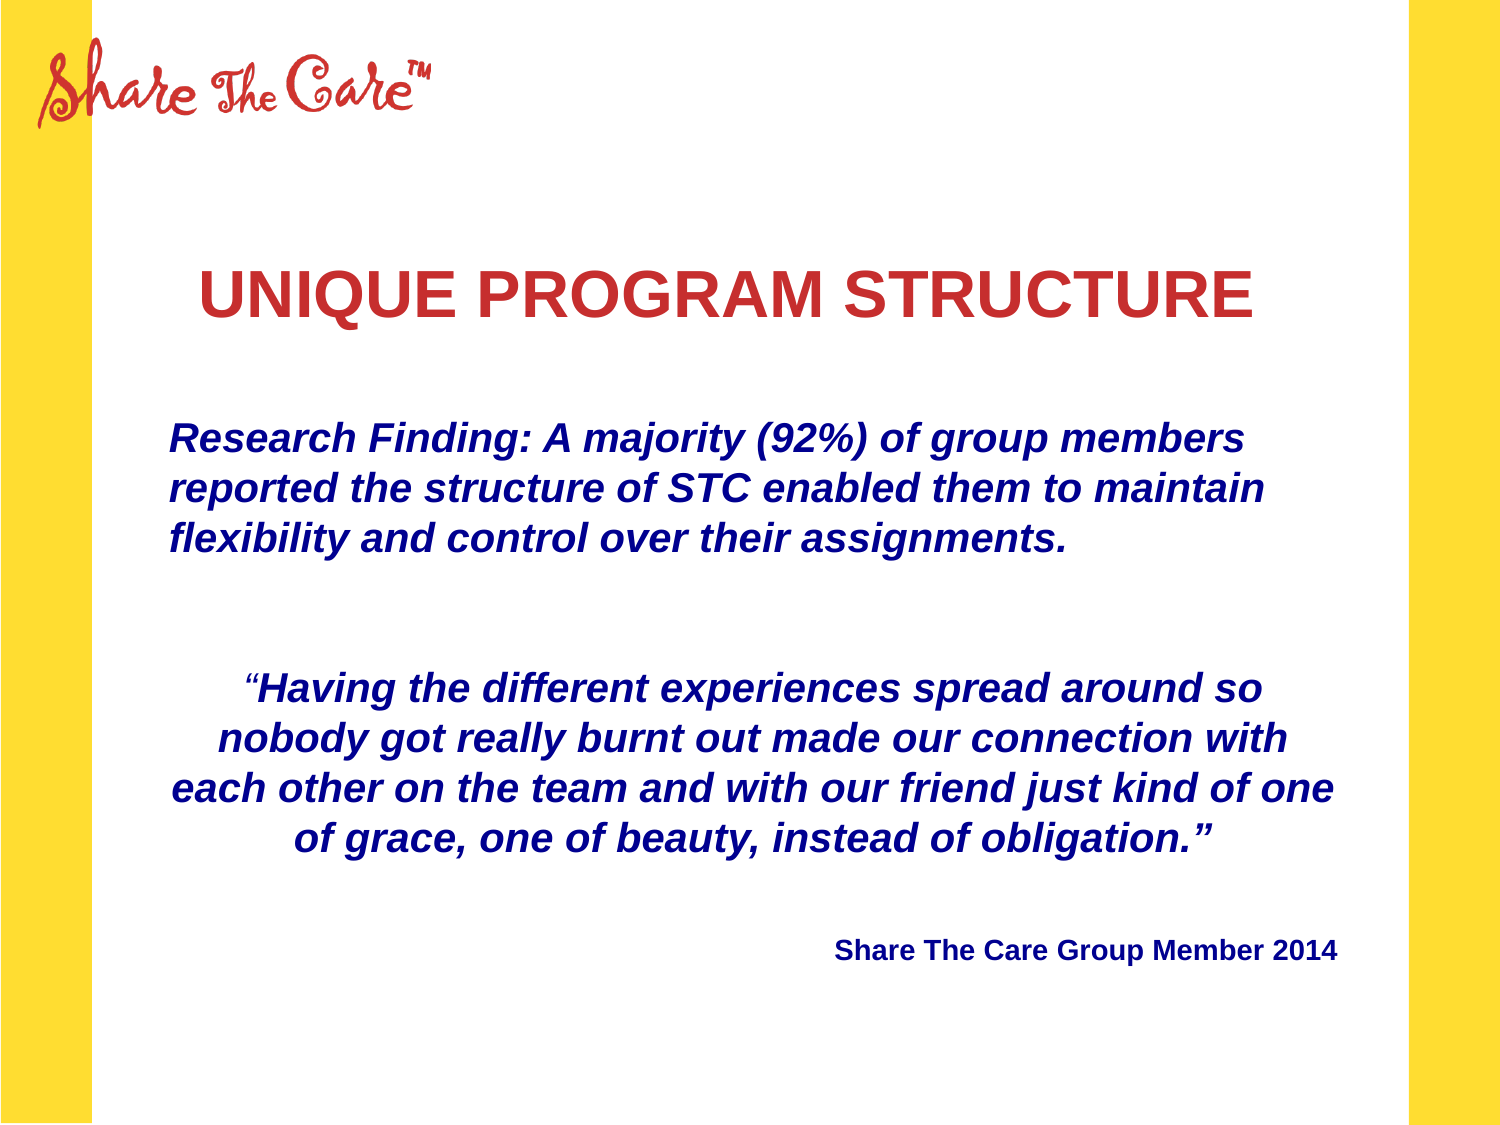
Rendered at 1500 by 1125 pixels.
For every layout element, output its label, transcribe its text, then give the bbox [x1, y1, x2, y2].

picture [37, 37, 432, 129]
text_box Research Finding: A majority (92%) of group members reported the structure of STC enabled them to maintain flexibility and control over their assignments. “Having the different experiences spread around so nobody got really burnt out made our connection with each other on the team and with our friend just kind of one of grace, one of beauty, instead of obligation.” Share The Care Group Member 2014 [154, 403, 1353, 1019]
text_box UNIQUE PROGRAM STRUCTURE [120, 243, 1353, 339]
text_box [1408, 0, 1500, 1125]
text_box [0, 0, 92, 1124]
